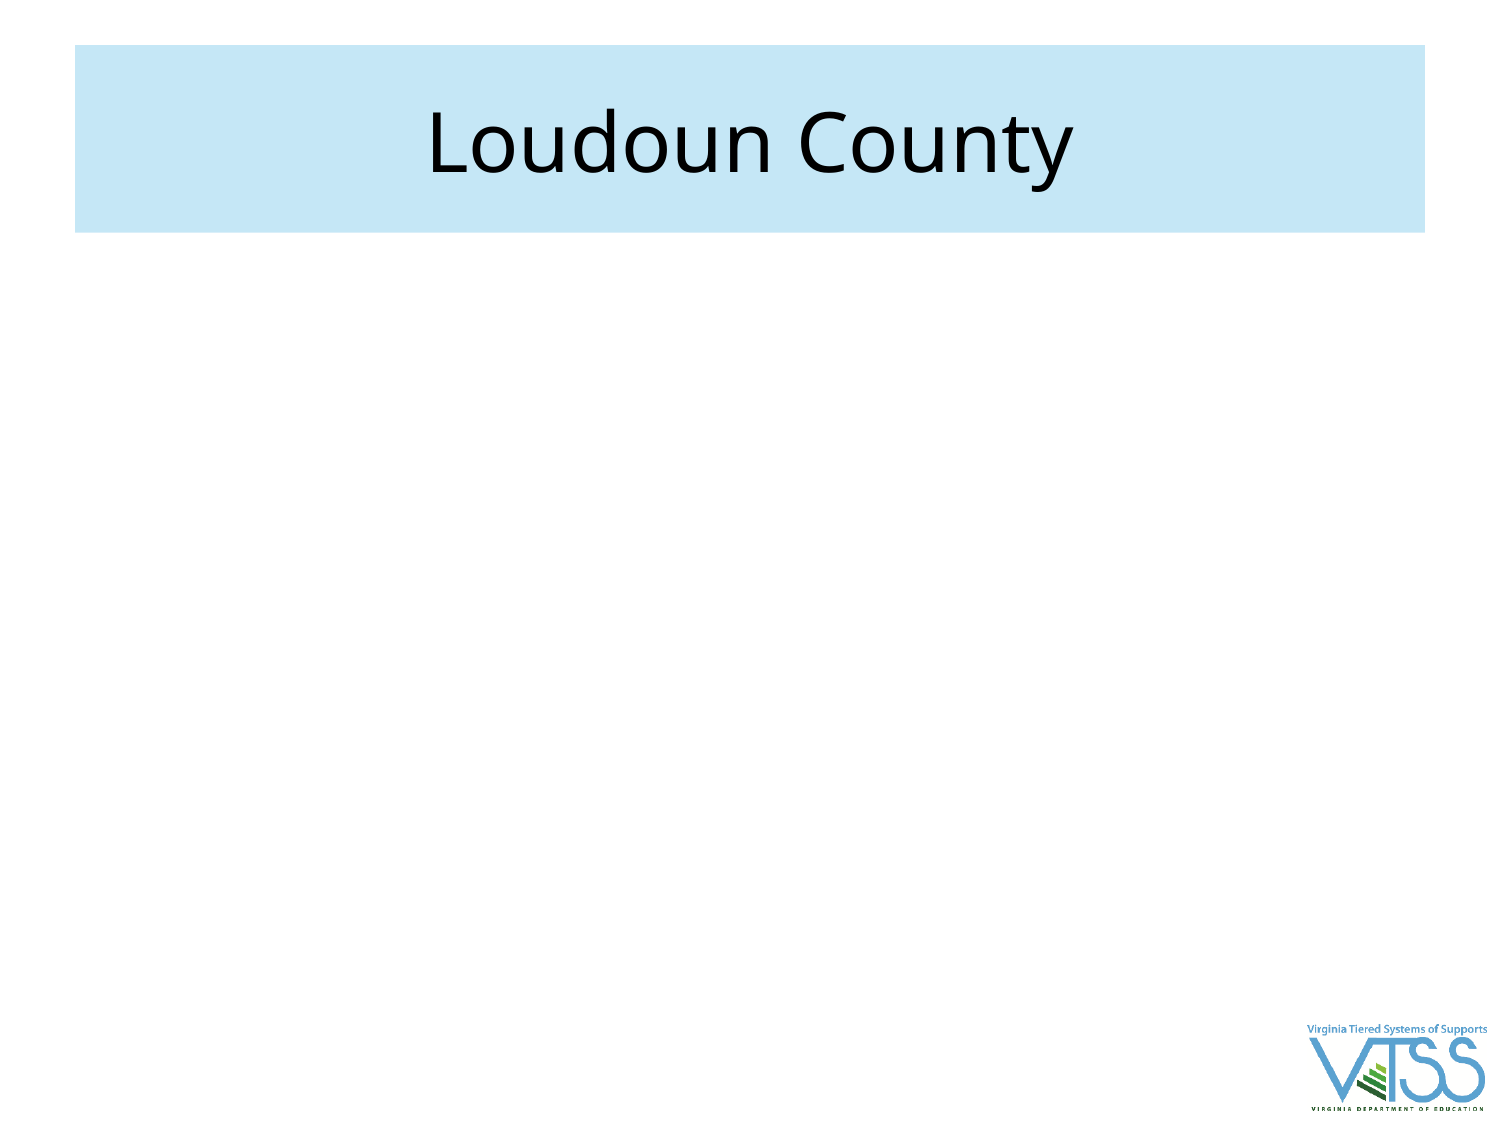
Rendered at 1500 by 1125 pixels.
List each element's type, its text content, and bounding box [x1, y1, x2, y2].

picture [1307, 1024, 1487, 1111]
title Loudoun County [75, 45, 1425, 233]
